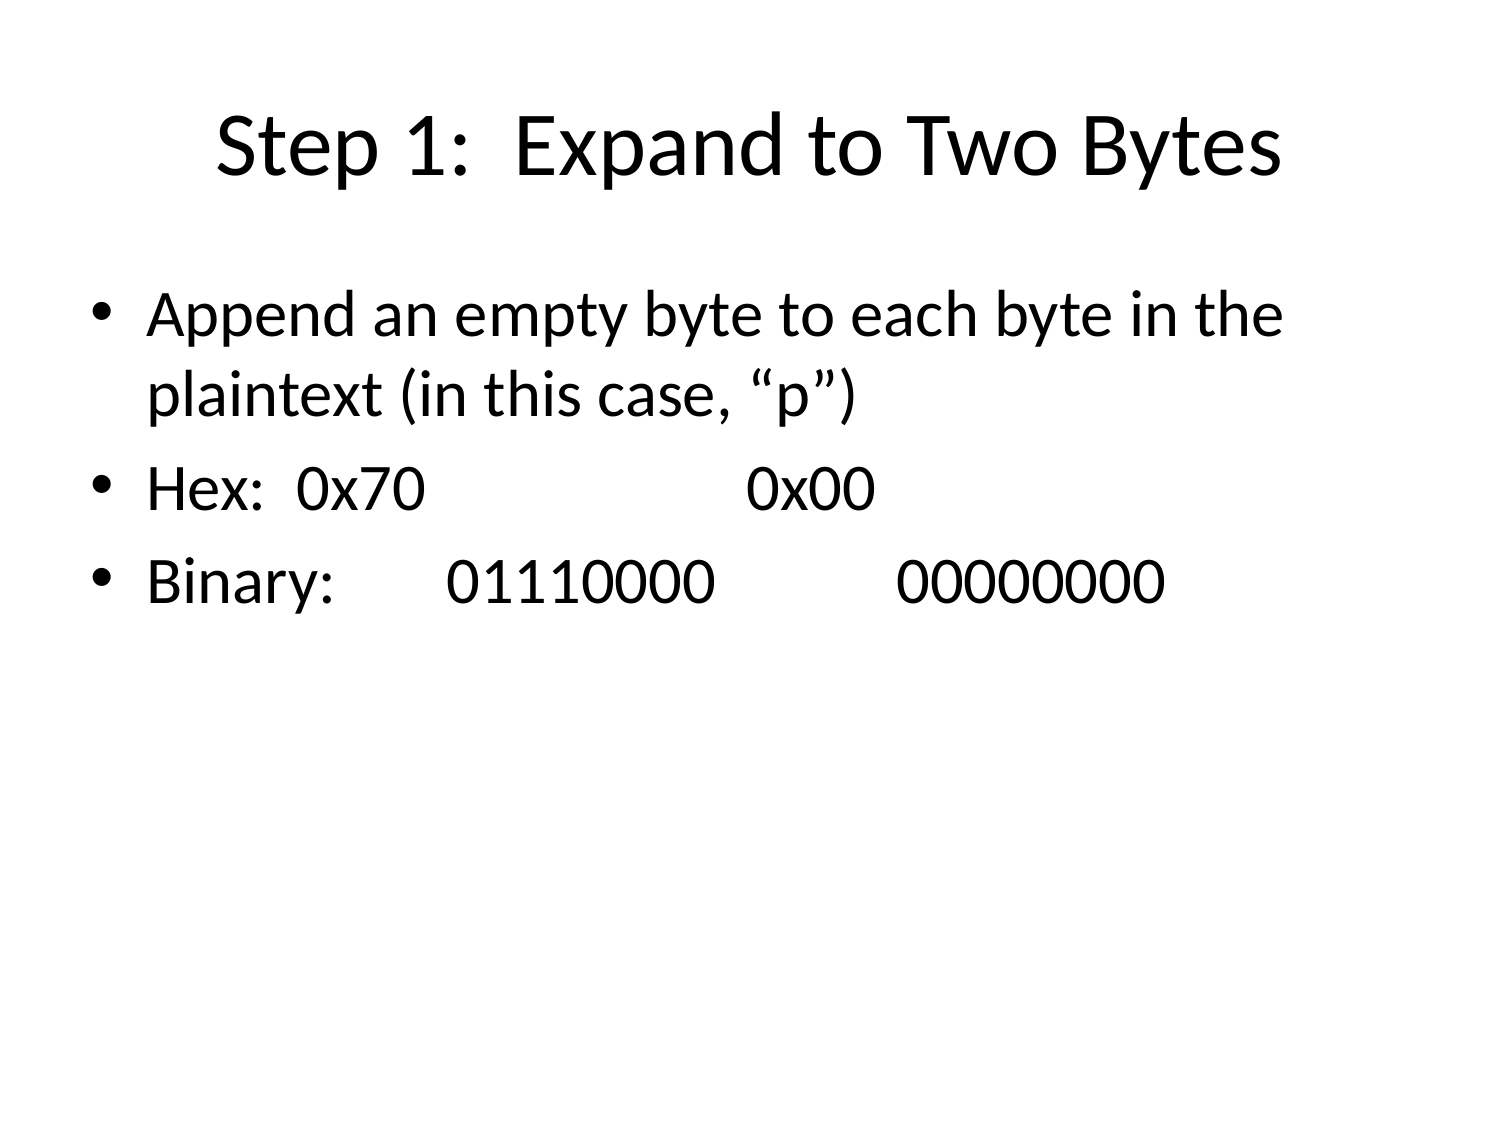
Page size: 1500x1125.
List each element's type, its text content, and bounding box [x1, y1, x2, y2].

title Step 1: Expand to Two Bytes [75, 45, 1425, 233]
list Append an empty byte to each byte in the plaintext (in this case, “p”) Hex: 0x70 0x00 Binary: 01110000 00000000 [75, 262, 1425, 1005]
